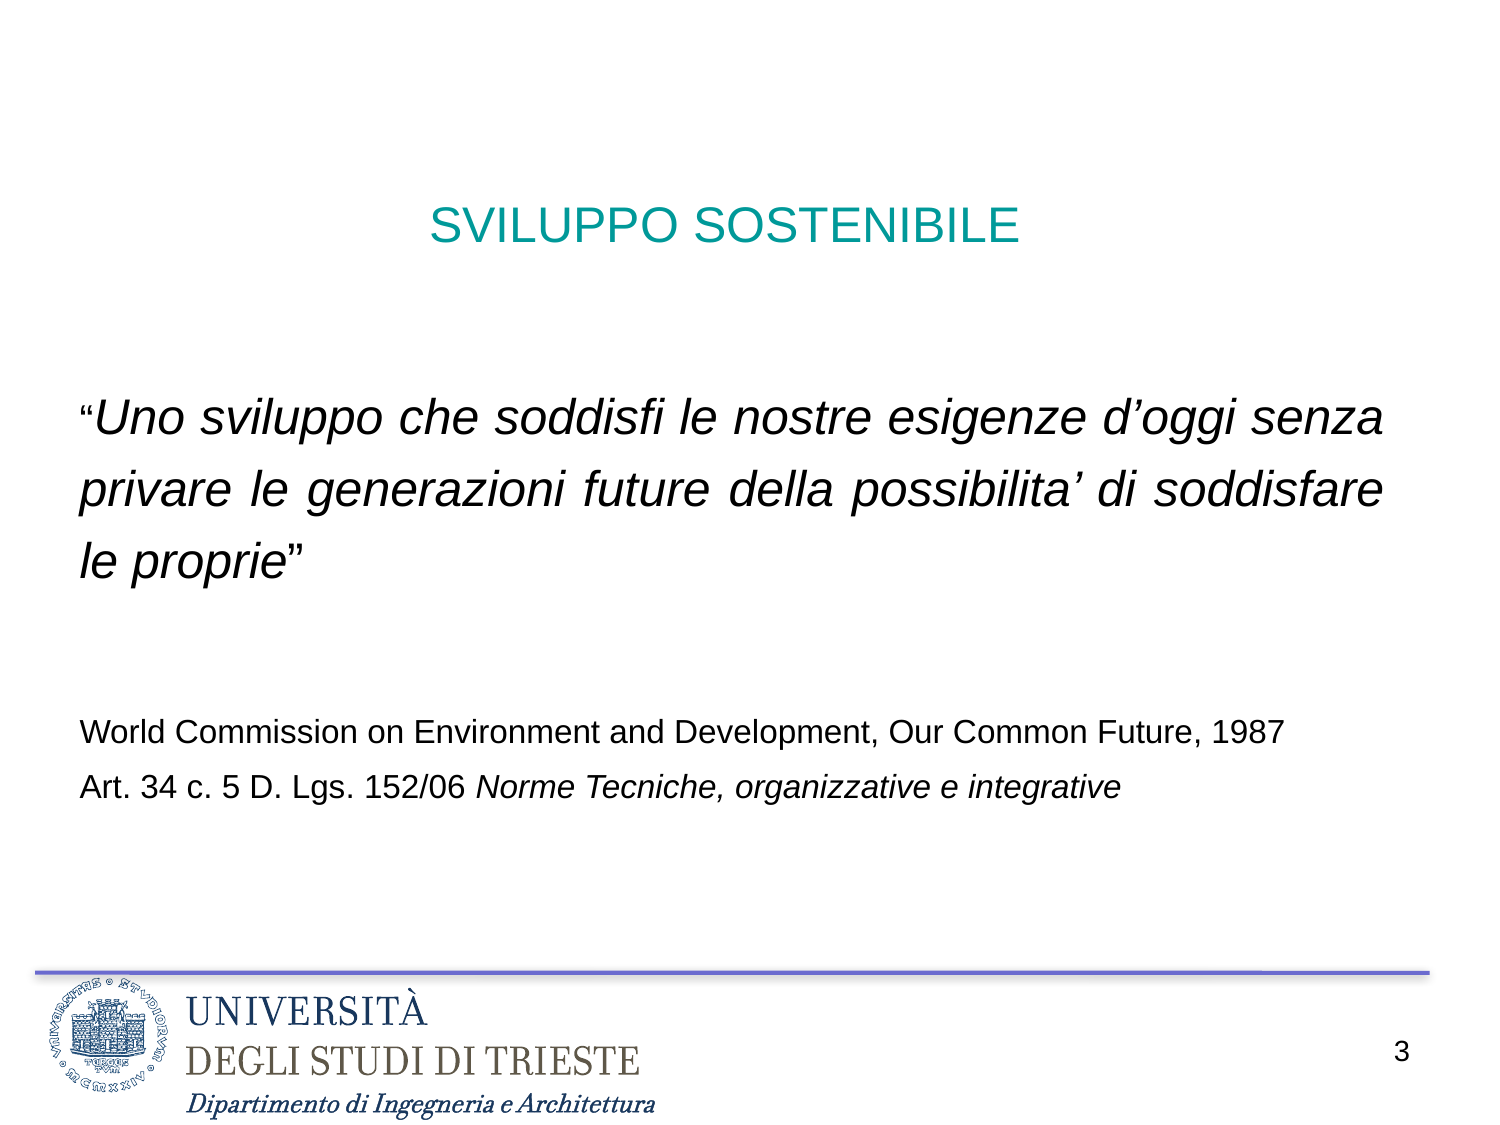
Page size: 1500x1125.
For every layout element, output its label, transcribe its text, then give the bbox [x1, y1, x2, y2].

text_box SVILUPPO SOSTENIBILE “Uno sviluppo che soddisfi le nostre esigenze d’oggi senza privare le generazioni future della possibilita’ di soddisfare le proprie” World Commission on Environment and Development, Our Common Future, 1987 Art. 34 c. 5 D. Lgs. 152/06 Norme Tecniche, organizzative e integrative [64, 125, 1400, 812]
slide_number 3 [1074, 1024, 1425, 1103]
